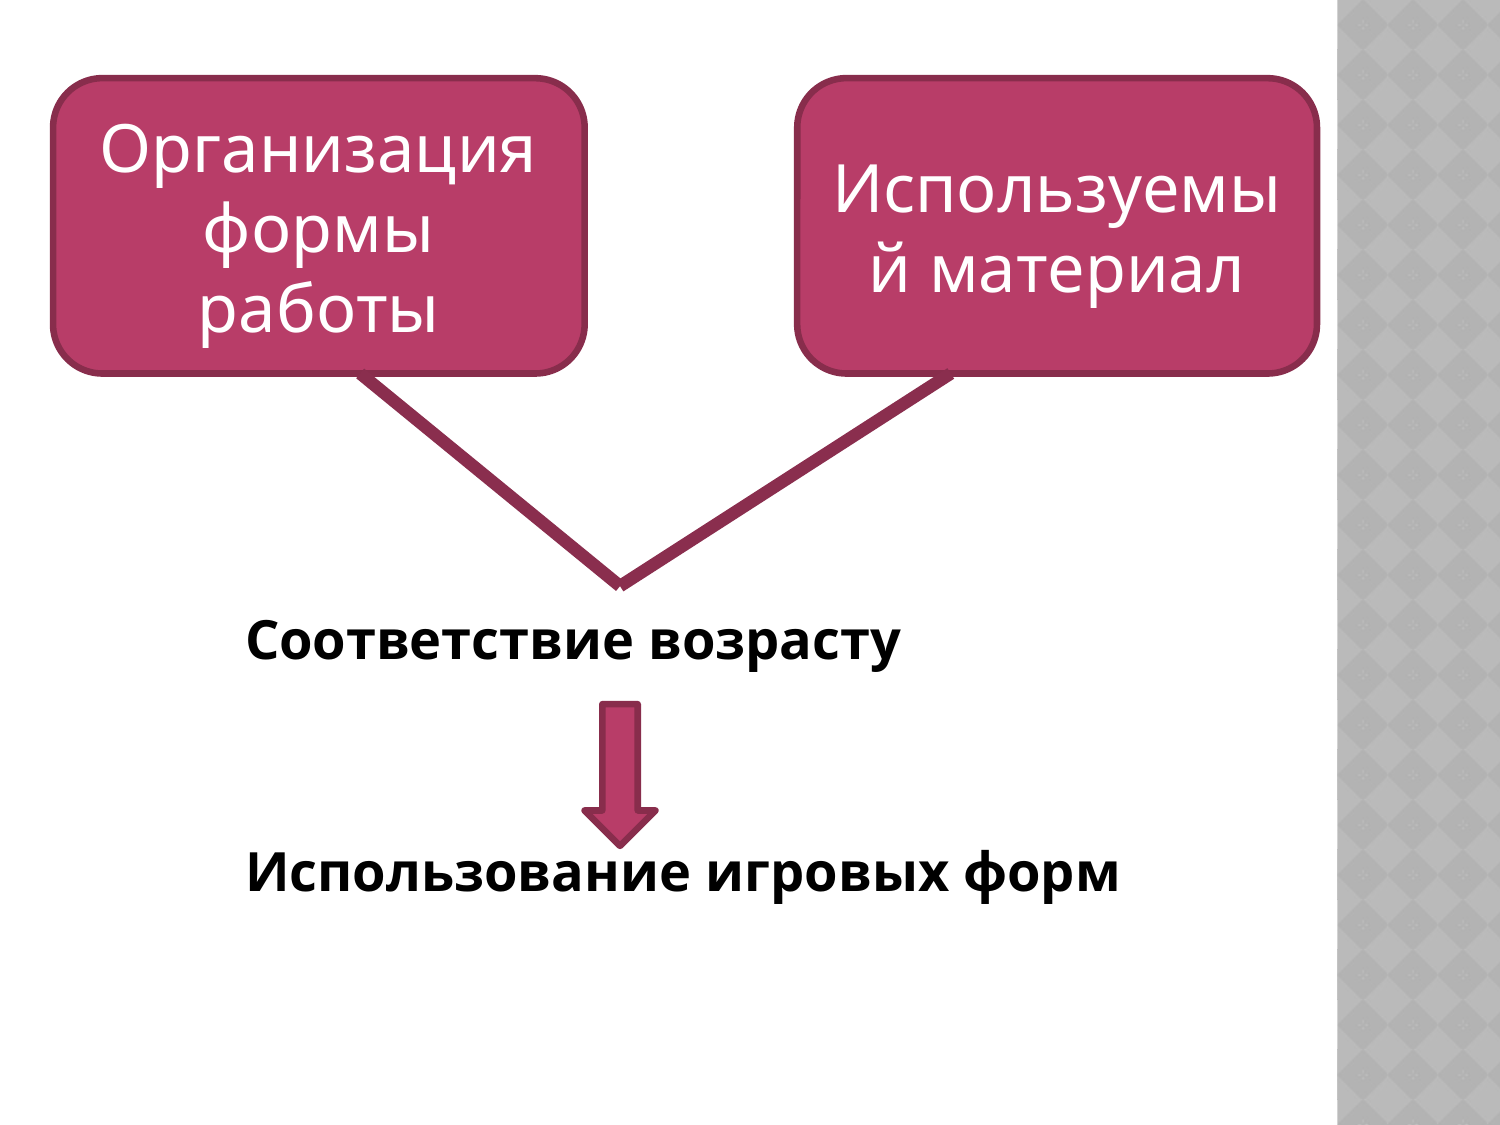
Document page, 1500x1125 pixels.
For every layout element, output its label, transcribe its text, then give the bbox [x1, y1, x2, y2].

text_box Организация формы работы [49, 74, 588, 377]
text_box [581, 700, 659, 850]
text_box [619, 373, 952, 587]
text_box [359, 373, 616, 587]
list Соответствие возрасту Использование игровых форм [230, 597, 1152, 968]
text_box Используемый материал [793, 74, 1321, 377]
